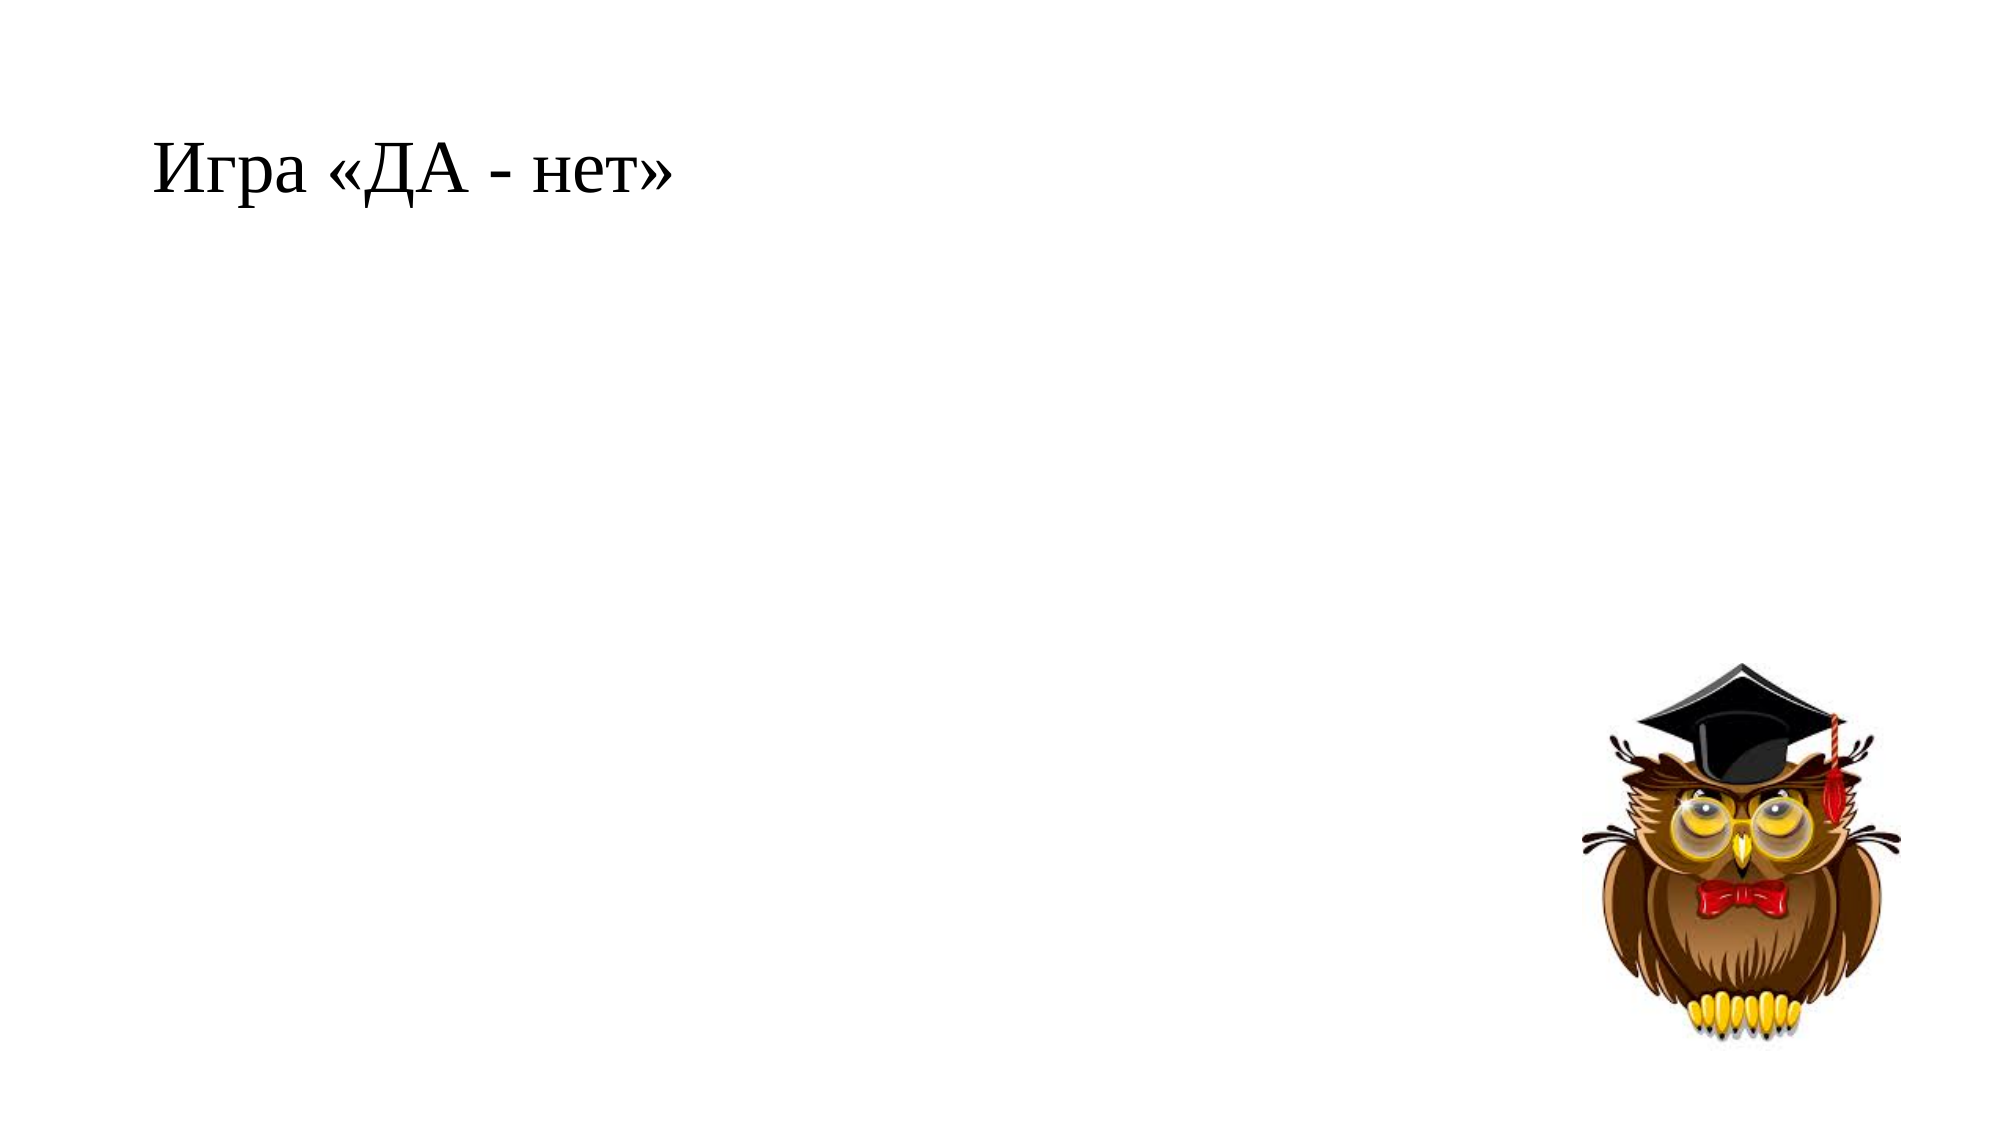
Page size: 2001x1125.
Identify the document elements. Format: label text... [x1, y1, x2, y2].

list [1582, 663, 1901, 1051]
title Игра «ДА - нет» [137, 59, 1863, 278]
